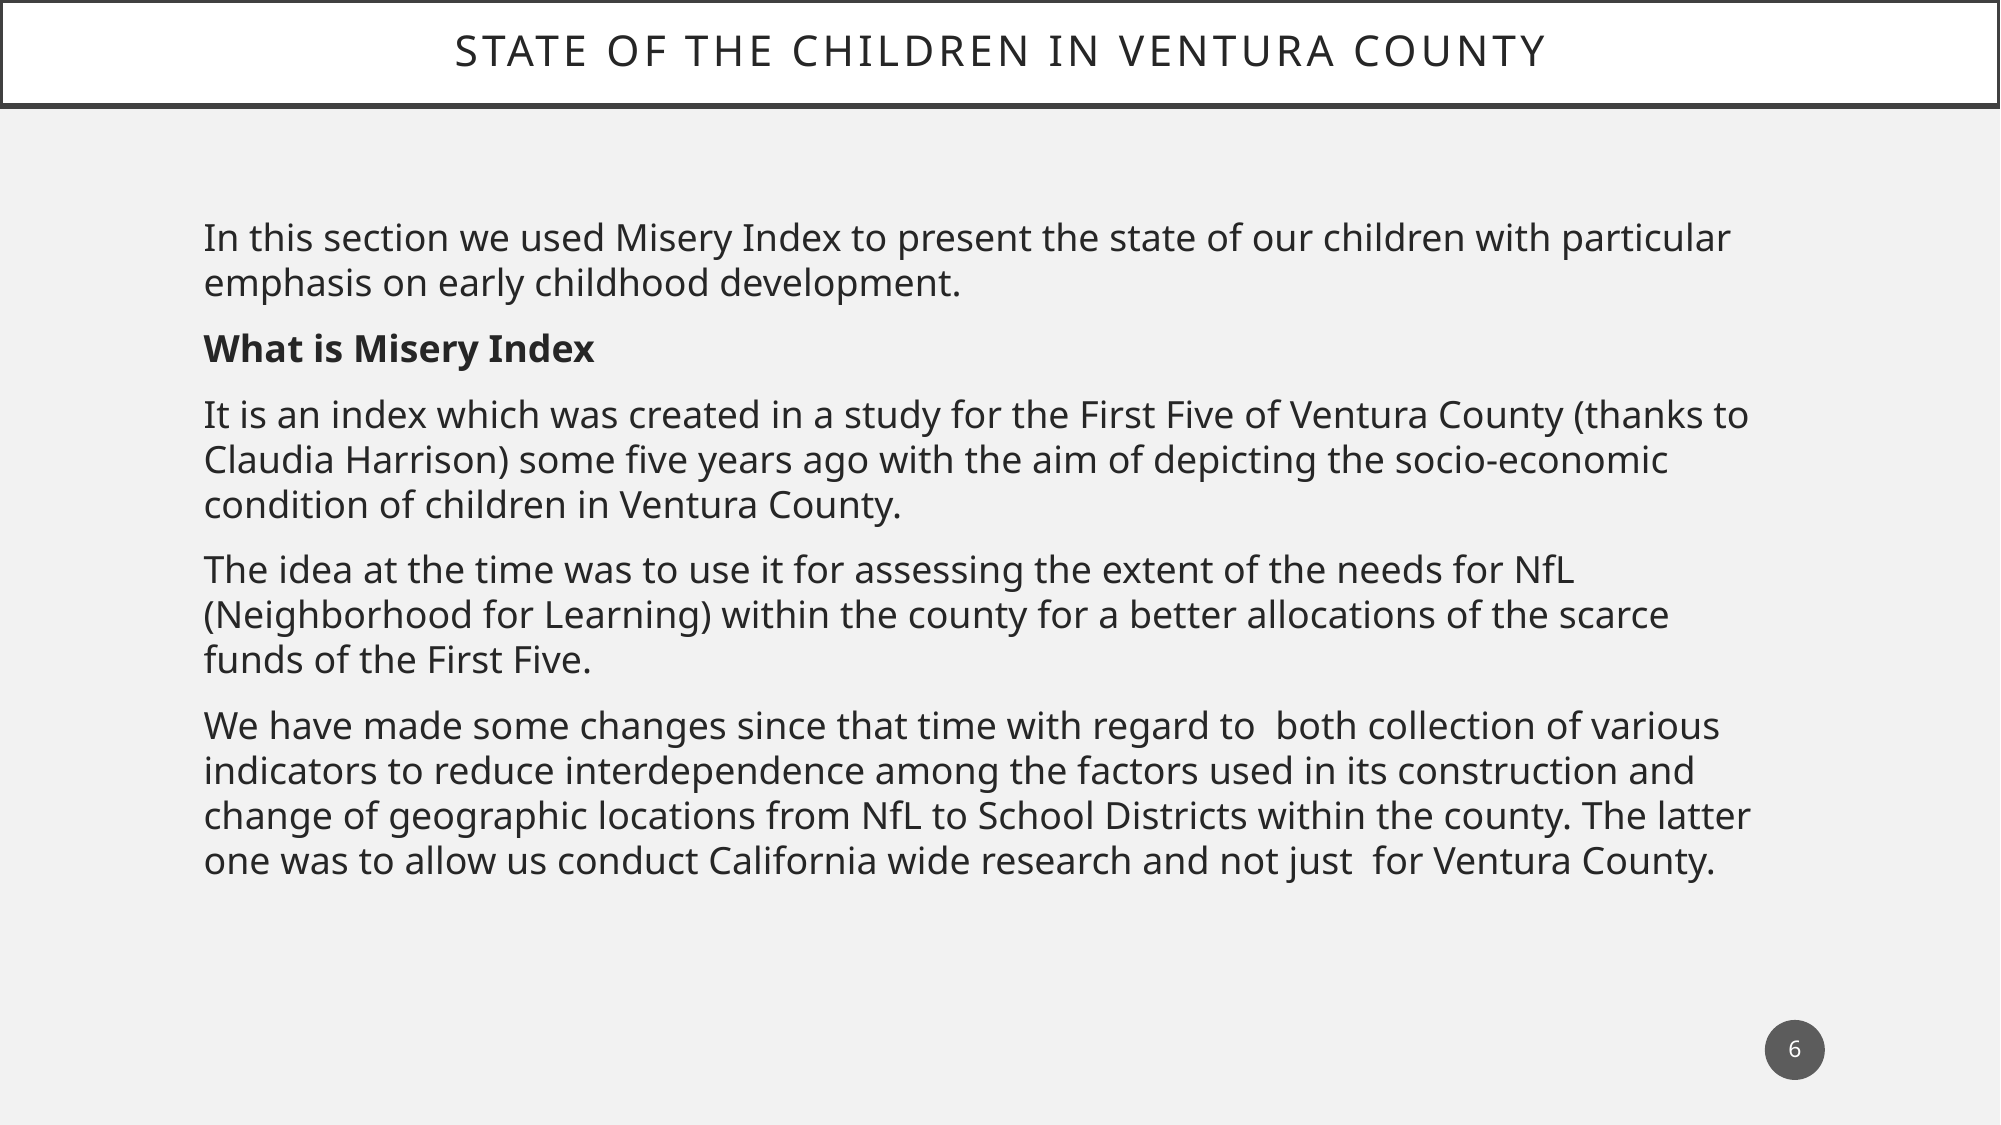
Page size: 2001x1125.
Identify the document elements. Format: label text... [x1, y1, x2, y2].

slide_number 6 [1764, 1019, 1825, 1080]
title State of the children in Ventura County [0, 0, 2000, 109]
list In this section we used Misery Index to present the state of our children with particular emphasis on early childhood development. What is Misery Index It is an index which was created in a study for the First Five of Ventura County (thanks to Claudia Harrison) some five years ago with the aim of depicting the socio-economic condition of children in Ventura County. The idea at the time was to use it for assessing the extent of the needs for NfL (Neighborhood for Learning) within the county for a better allocations of the scarce funds of the First Five. We have made some changes since that time with regard to both collection of various indicators to reduce interdependence among the factors used in its construction and change of geographic locations from NfL to School Districts within the county. The latter one was to allow us conduct California wide research and not just for Ventura County. [188, 206, 1791, 963]
